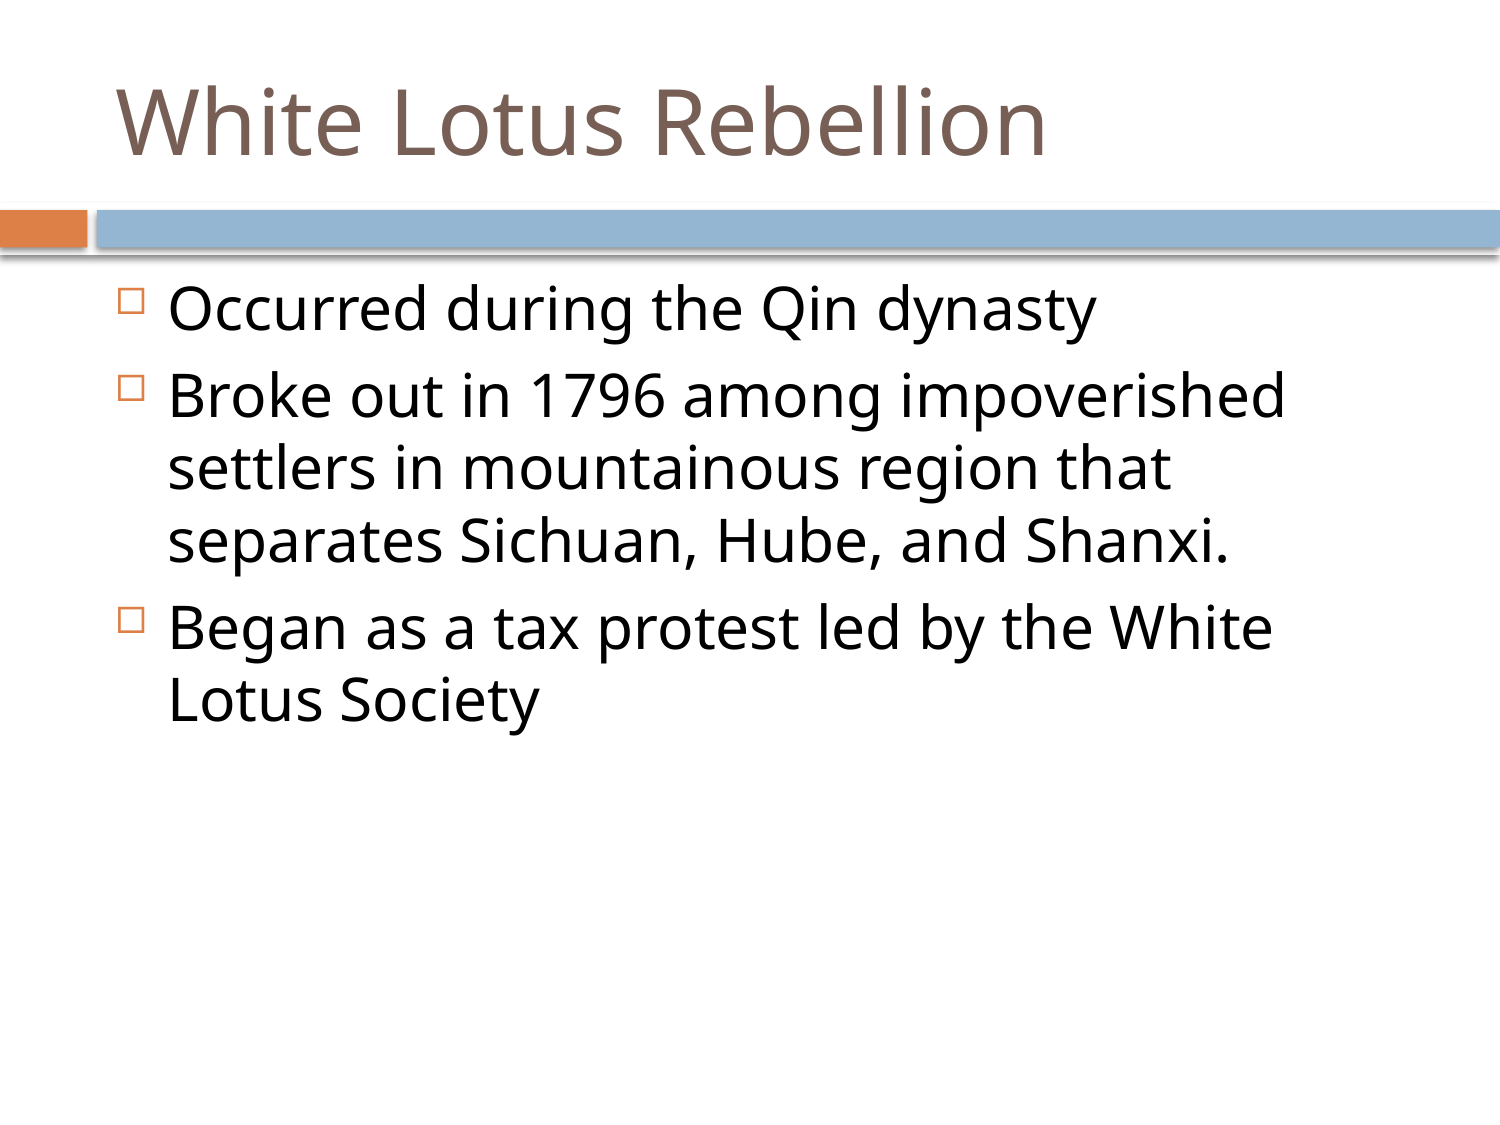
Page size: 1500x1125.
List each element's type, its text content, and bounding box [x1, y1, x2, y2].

title White Lotus Rebellion [100, 37, 1438, 200]
list Occurred during the Qin dynasty Broke out in 1796 among impoverished settlers in mountainous region that separates Sichuan, Hube, and Shanxi. Began as a tax protest led by the White Lotus Society [100, 262, 1438, 1000]
